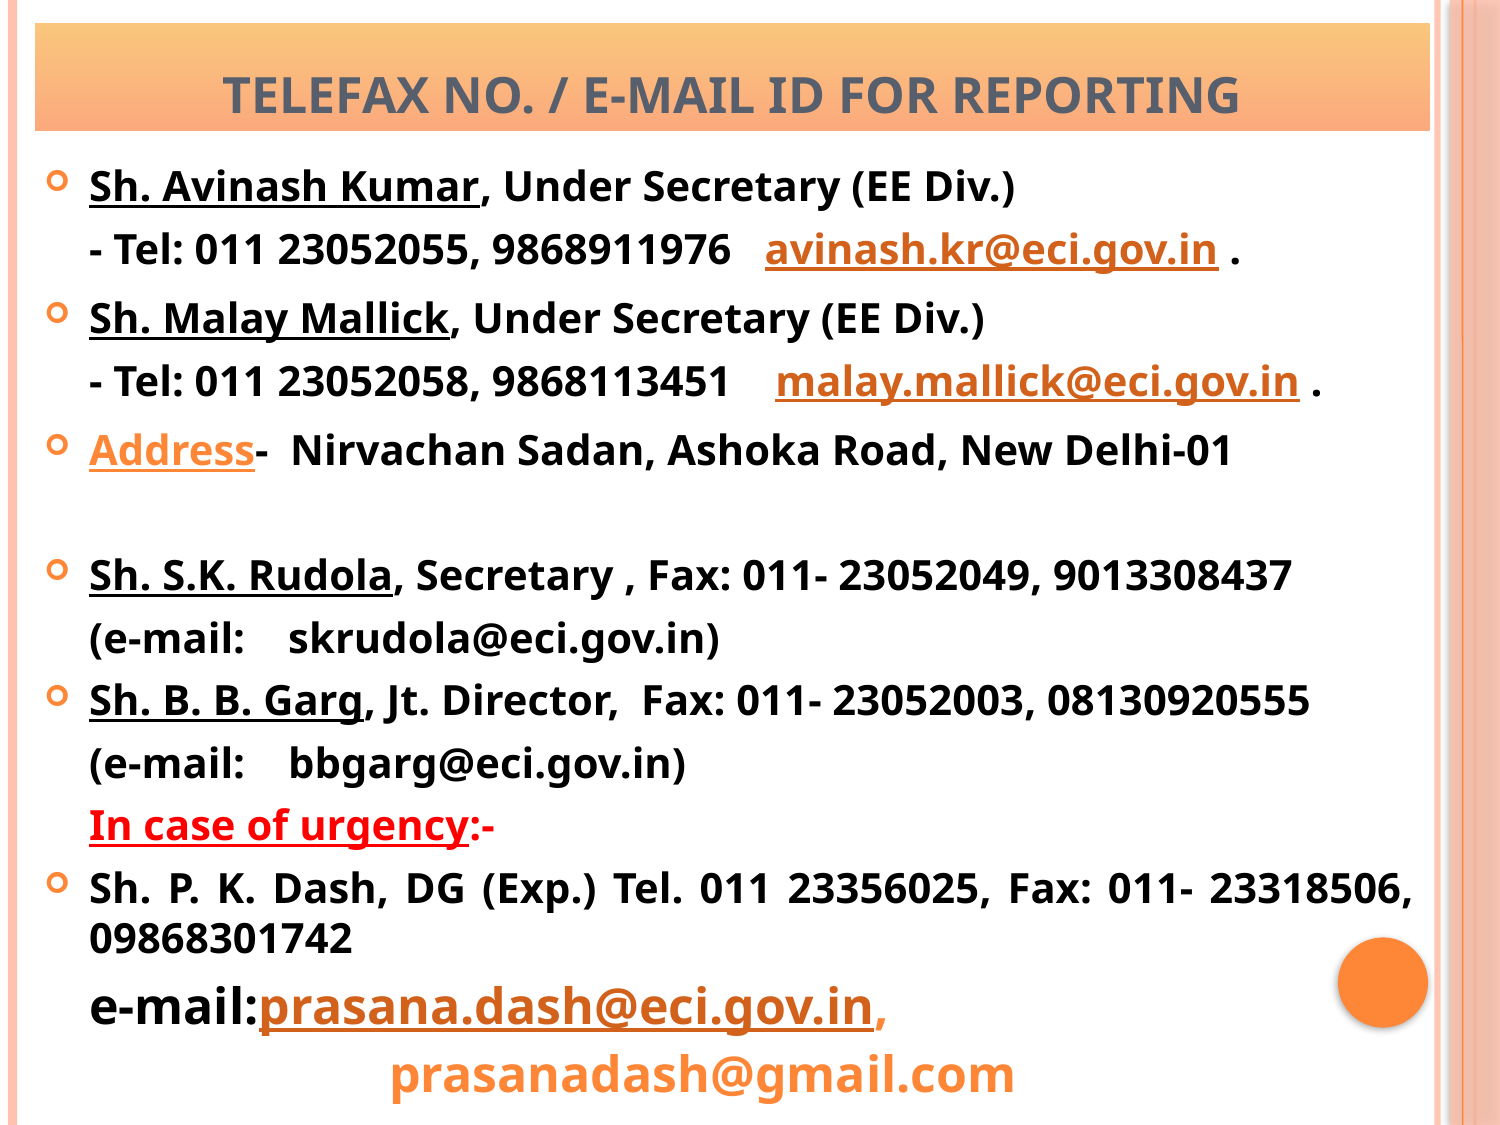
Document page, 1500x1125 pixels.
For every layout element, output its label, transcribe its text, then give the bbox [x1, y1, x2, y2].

list Sh. Avinash Kumar, Under Secretary (EE Div.) - Tel: 011 23052055, 9868911976 avinash.kr@eci.gov.in . Sh. Malay Mallick, Under Secretary (EE Div.) - Tel: 011 23052058, 9868113451 malay.mallick@eci.gov.in . Address- Nirvachan Sadan, Ashoka Road, New Delhi-01 Sh. S.K. Rudola, Secretary , Fax: 011- 23052049, 9013308437 (e-mail: skrudola@eci.gov.in) Sh. B. B. Garg, Jt. Director, Fax: 011- 23052003, 08130920555 (e-mail: bbgarg@eci.gov.in) In case of urgency:- Sh. P. K. Dash, DG (Exp.) Tel. 011 23356025, Fax: 011- 23318506, 09868301742 e-mail:prasana.dash@eci.gov.in, prasanadash@gmail.com [29, 152, 1430, 1059]
title TELEFAX NO. / E-MAIL ID FOR REPORTING [35, 23, 1430, 131]
